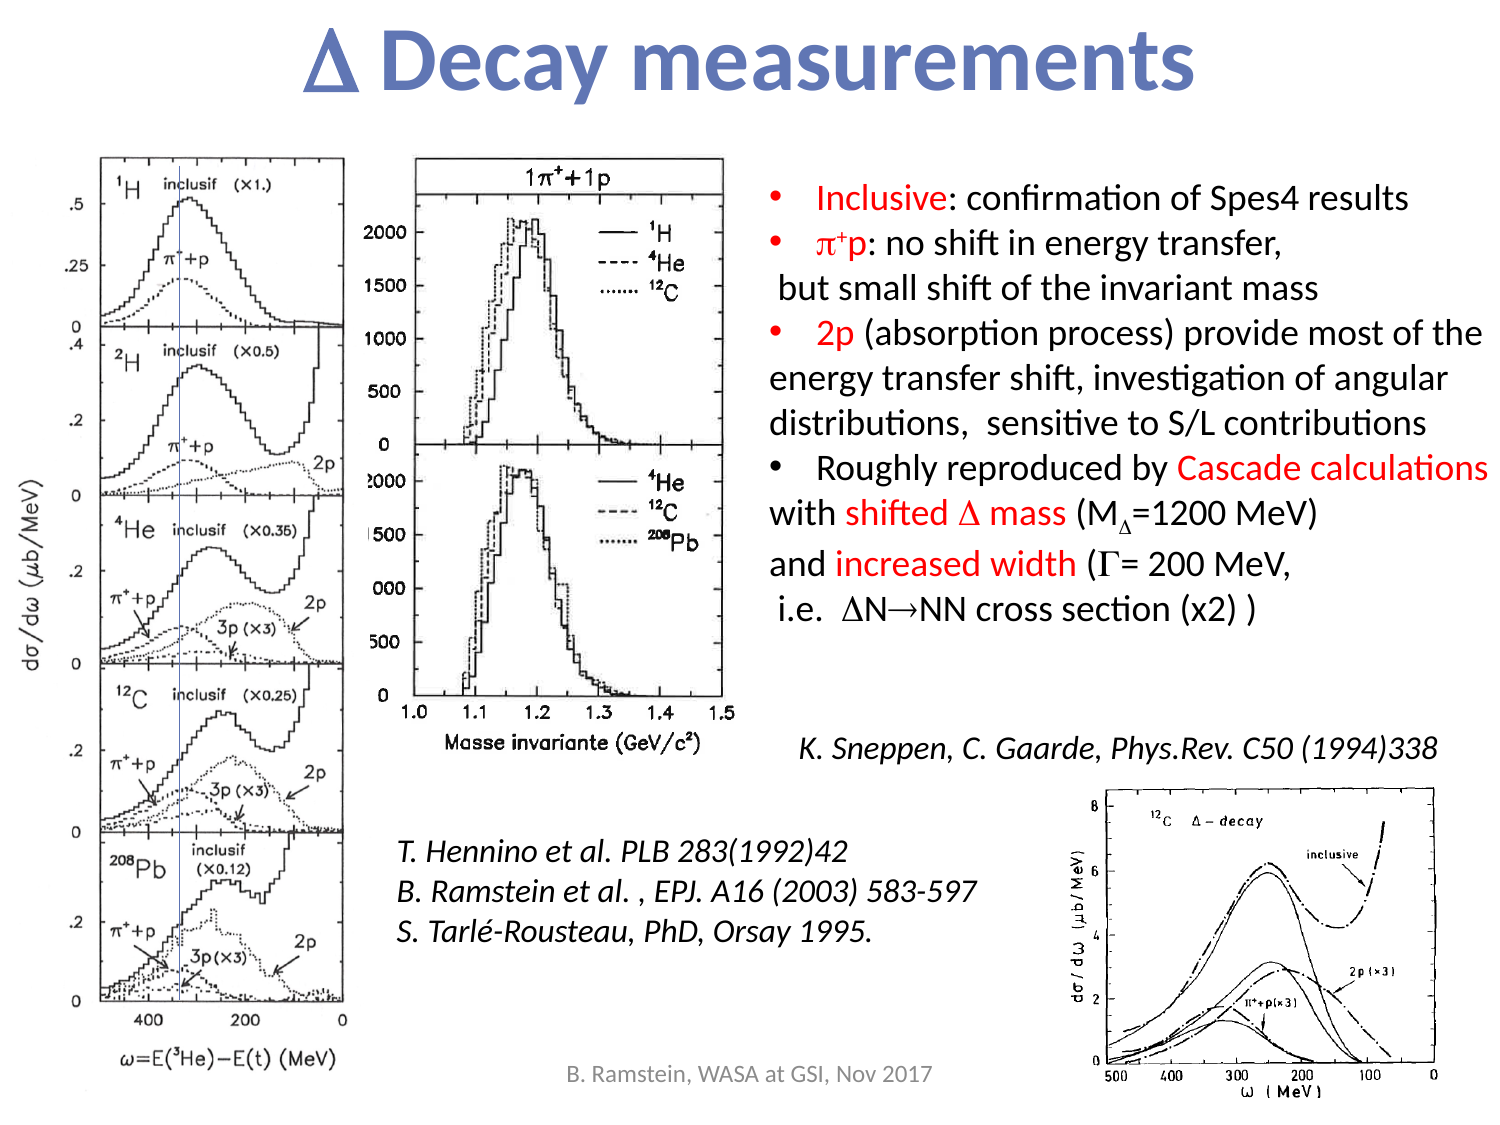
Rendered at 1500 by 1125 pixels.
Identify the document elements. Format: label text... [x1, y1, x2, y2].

text_box Inclusive: confirmation of Spes4 results +p: no shift in energy transfer, but small shift of the invariant mass 2p (absorption process) provide most of the energy transfer shift, investigation of angular distributions, sensitive to S/L contributions Roughly reproduced by Cascade calculations with shifted  mass (M=1200 MeV) and increased width (= 200 MeV, i.e. NNN cross section (x2) ) [754, 165, 1500, 637]
picture [1056, 775, 1458, 1098]
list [373, 146, 743, 768]
footer B. Ramstein, WASA at GSI, Nov 2017 [512, 1042, 988, 1103]
text_box K. Sneppen, C. Gaarde, Phys.Rev. C50 (1994)338 [775, 714, 1454, 775]
title  Decay measurements [75, 0, 1425, 148]
text_box T. Hennino et al. PLB 283(1992)42 B. Ramstein et al. , EPJ. A16 (2003) 583-597 S. Tarlé-Rousteau, PhD, Orsay 1995. [381, 822, 993, 957]
picture [0, 140, 378, 1098]
